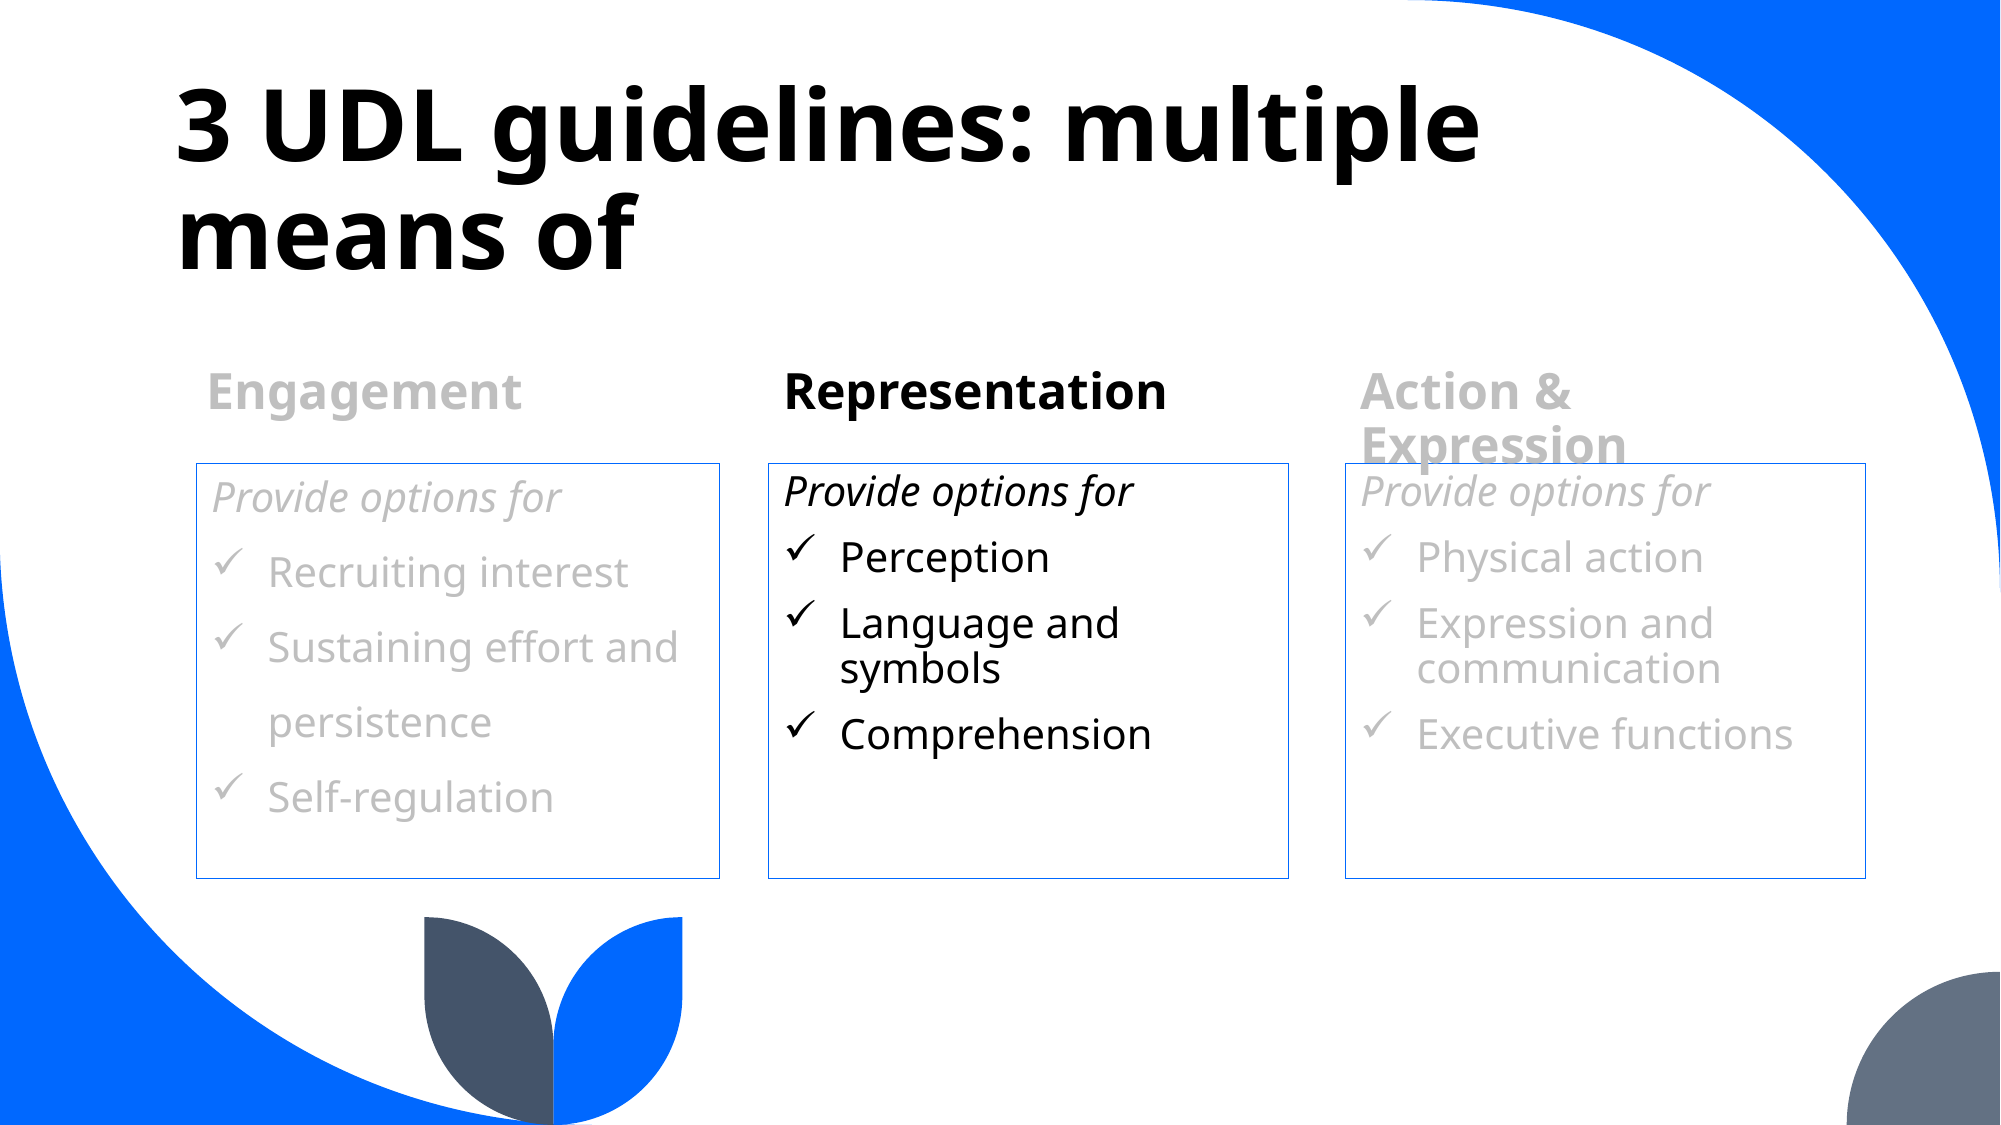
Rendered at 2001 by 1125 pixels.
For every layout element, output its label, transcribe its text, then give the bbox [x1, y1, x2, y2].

title 3 UDL guidelines: multiple means of [160, 60, 1852, 299]
list Provide options for Perception Language and symbols Comprehension [768, 463, 1289, 879]
list Provide options for Recruiting interest Sustaining effort and persistence Self-regulation [196, 463, 720, 879]
list Action & Expression [1345, 358, 1866, 447]
list Representation [768, 358, 1325, 415]
list Provide options for Physical action Expression and communication Executive functions [1345, 463, 1866, 879]
list Engagement [191, 358, 713, 431]
